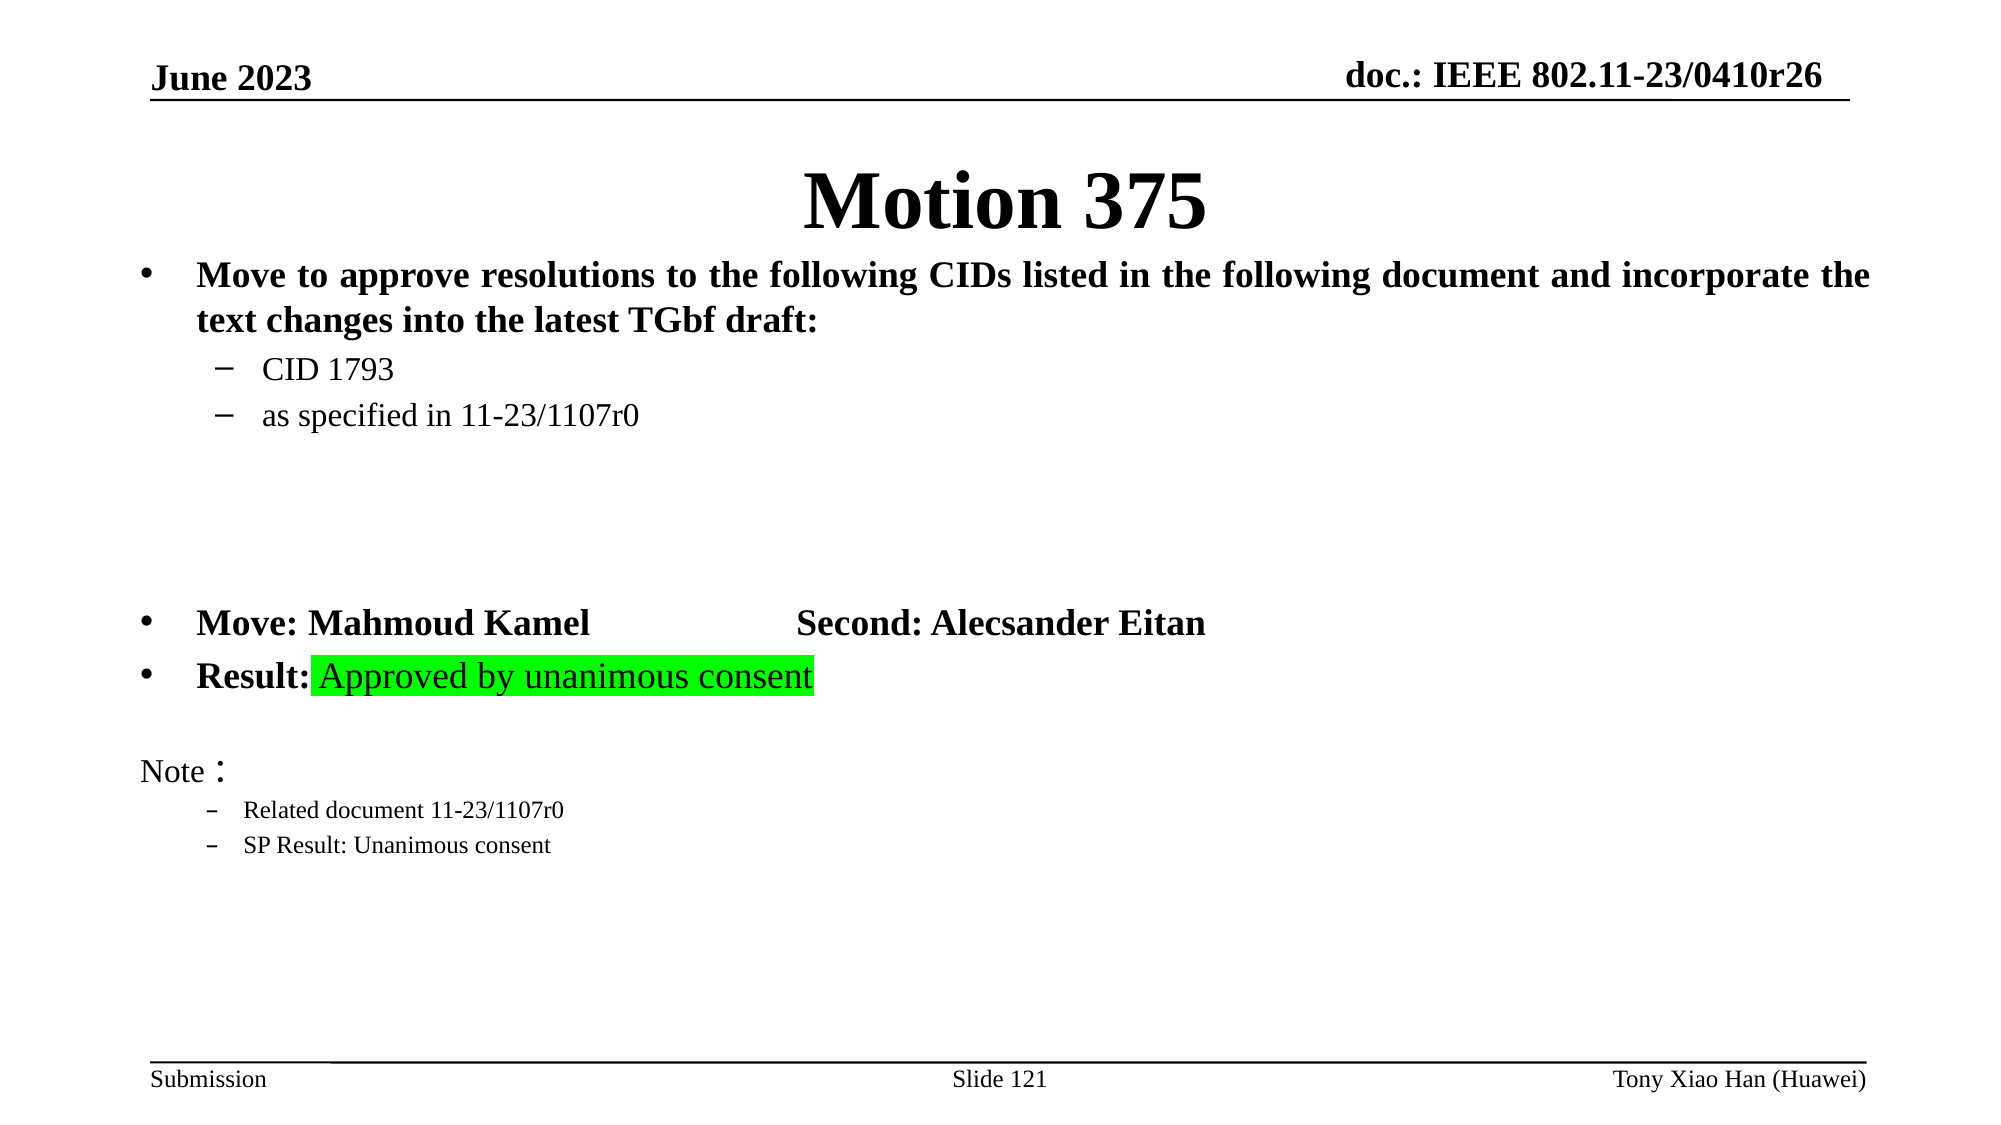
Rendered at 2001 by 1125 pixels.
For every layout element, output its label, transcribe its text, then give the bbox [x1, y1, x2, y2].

text_box Motion 375 [368, 137, 1644, 212]
text_box Move to approve resolutions to the following CIDs listed in the following document and incorporate the text changes into the latest TGbf draft: CID 1793 as specified in 11-23/1107r0 Move: Mahmoud Kamel Second: Alecsander Eitan Result: Approved by unanimous consent Note： Related document 11-23/1107r0 SP Result: Unanimous consent [125, 212, 1888, 900]
